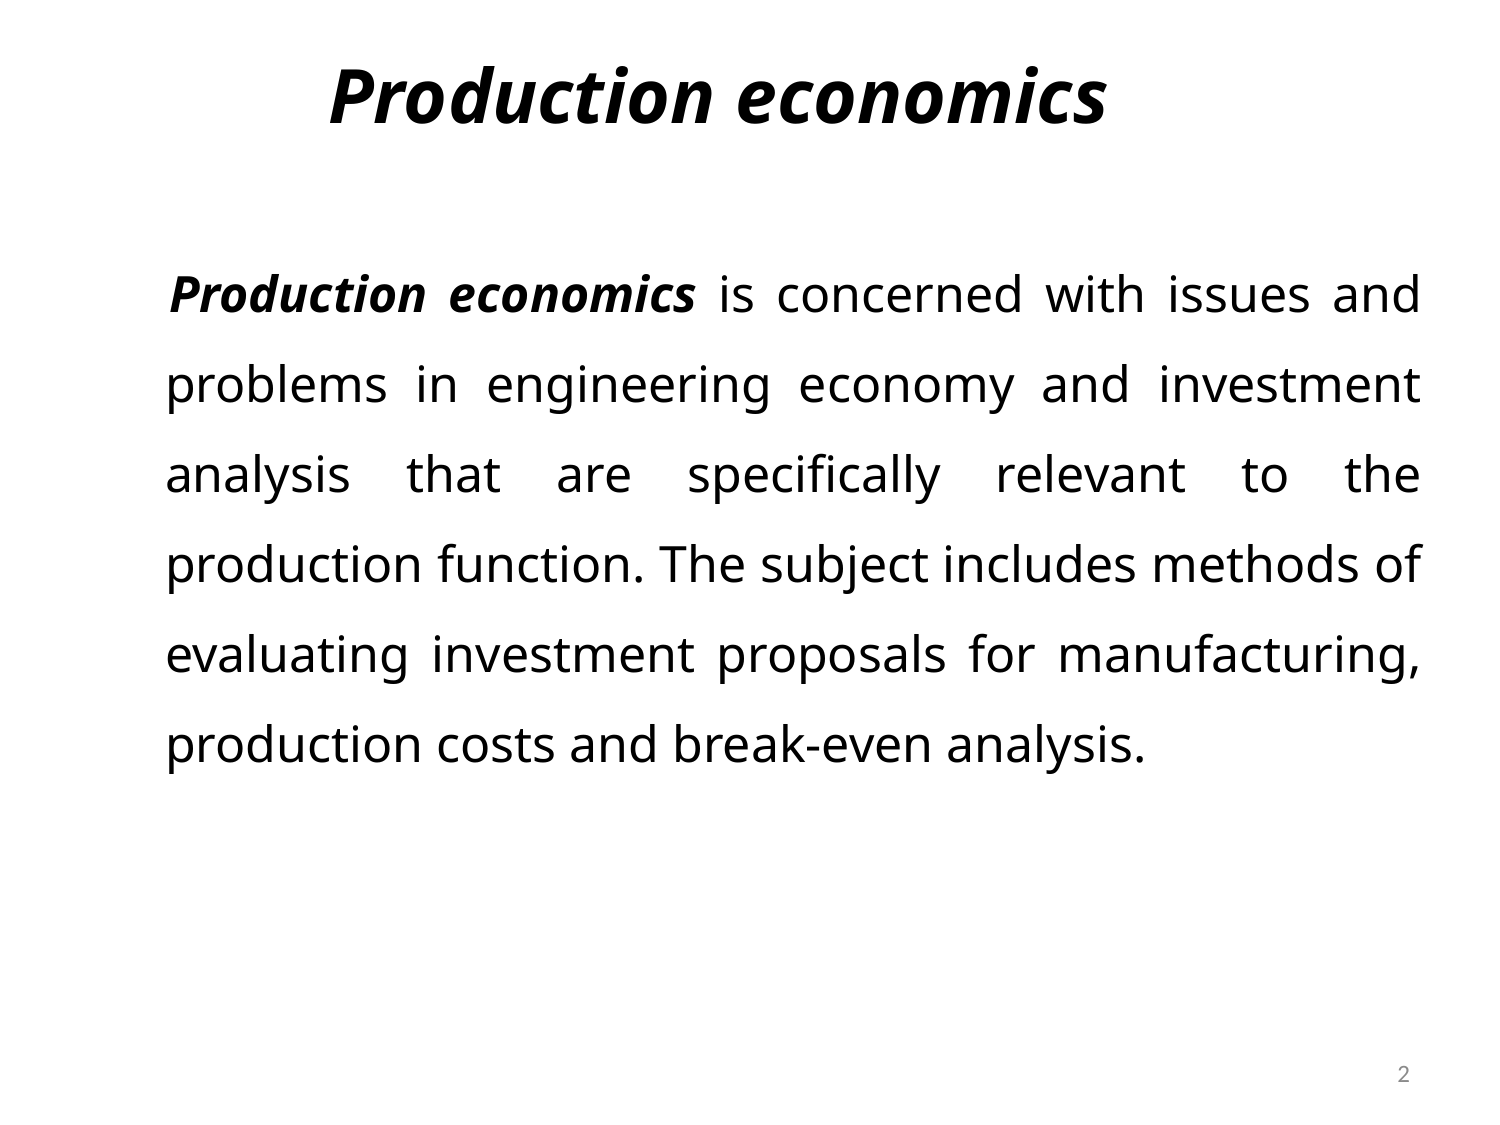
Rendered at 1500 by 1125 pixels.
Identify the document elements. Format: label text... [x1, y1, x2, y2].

text_box Production economics [237, 49, 1200, 138]
list Production economics is concerned with issues and problems in engineering economy and investment analysis that are specifically relevant to the production function. The subject includes methods of evaluating investment proposals for manufacturing, production costs and break-even analysis. [50, 224, 1438, 1075]
slide_number 2 [1074, 1042, 1425, 1103]
